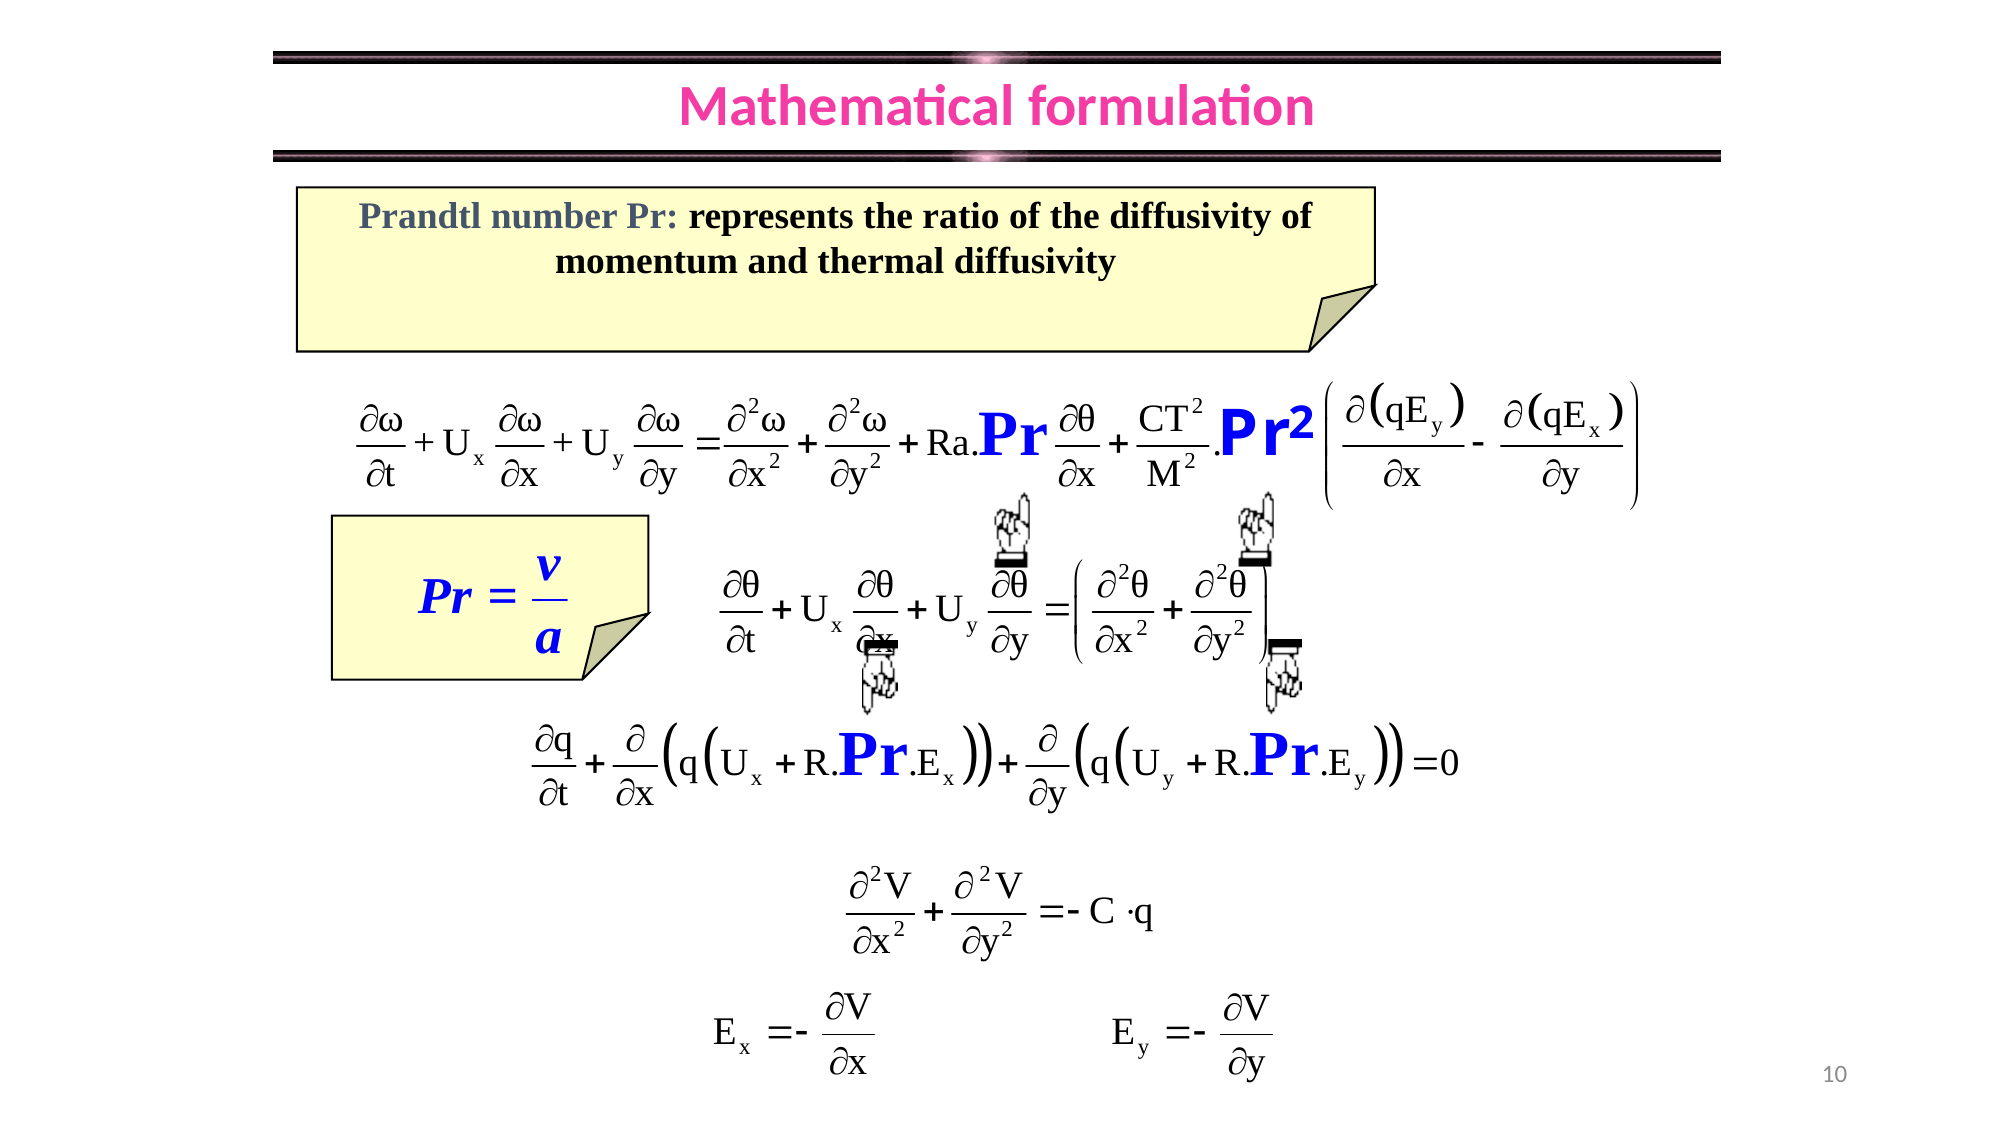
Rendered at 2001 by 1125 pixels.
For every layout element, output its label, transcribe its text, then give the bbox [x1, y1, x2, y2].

picture [1265, 639, 1302, 753]
picture [994, 454, 1030, 568]
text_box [331, 515, 649, 680]
text_box Prandtl number Pr: represents the ratio of the diffusivity of momentum and thermal diffusivity [295, 186, 1379, 353]
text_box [706, 982, 883, 1084]
slide_number 10 [1412, 1042, 1863, 1103]
picture [273, 150, 1721, 162]
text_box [839, 210, 1161, 334]
picture [862, 641, 899, 754]
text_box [839, 855, 1161, 969]
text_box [1105, 983, 1282, 1090]
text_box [350, 374, 1650, 518]
text_box Mathematical formulation [395, 64, 1598, 145]
picture [273, 51, 1721, 64]
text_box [713, 550, 1280, 674]
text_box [525, 714, 1466, 821]
picture [1238, 453, 1274, 567]
